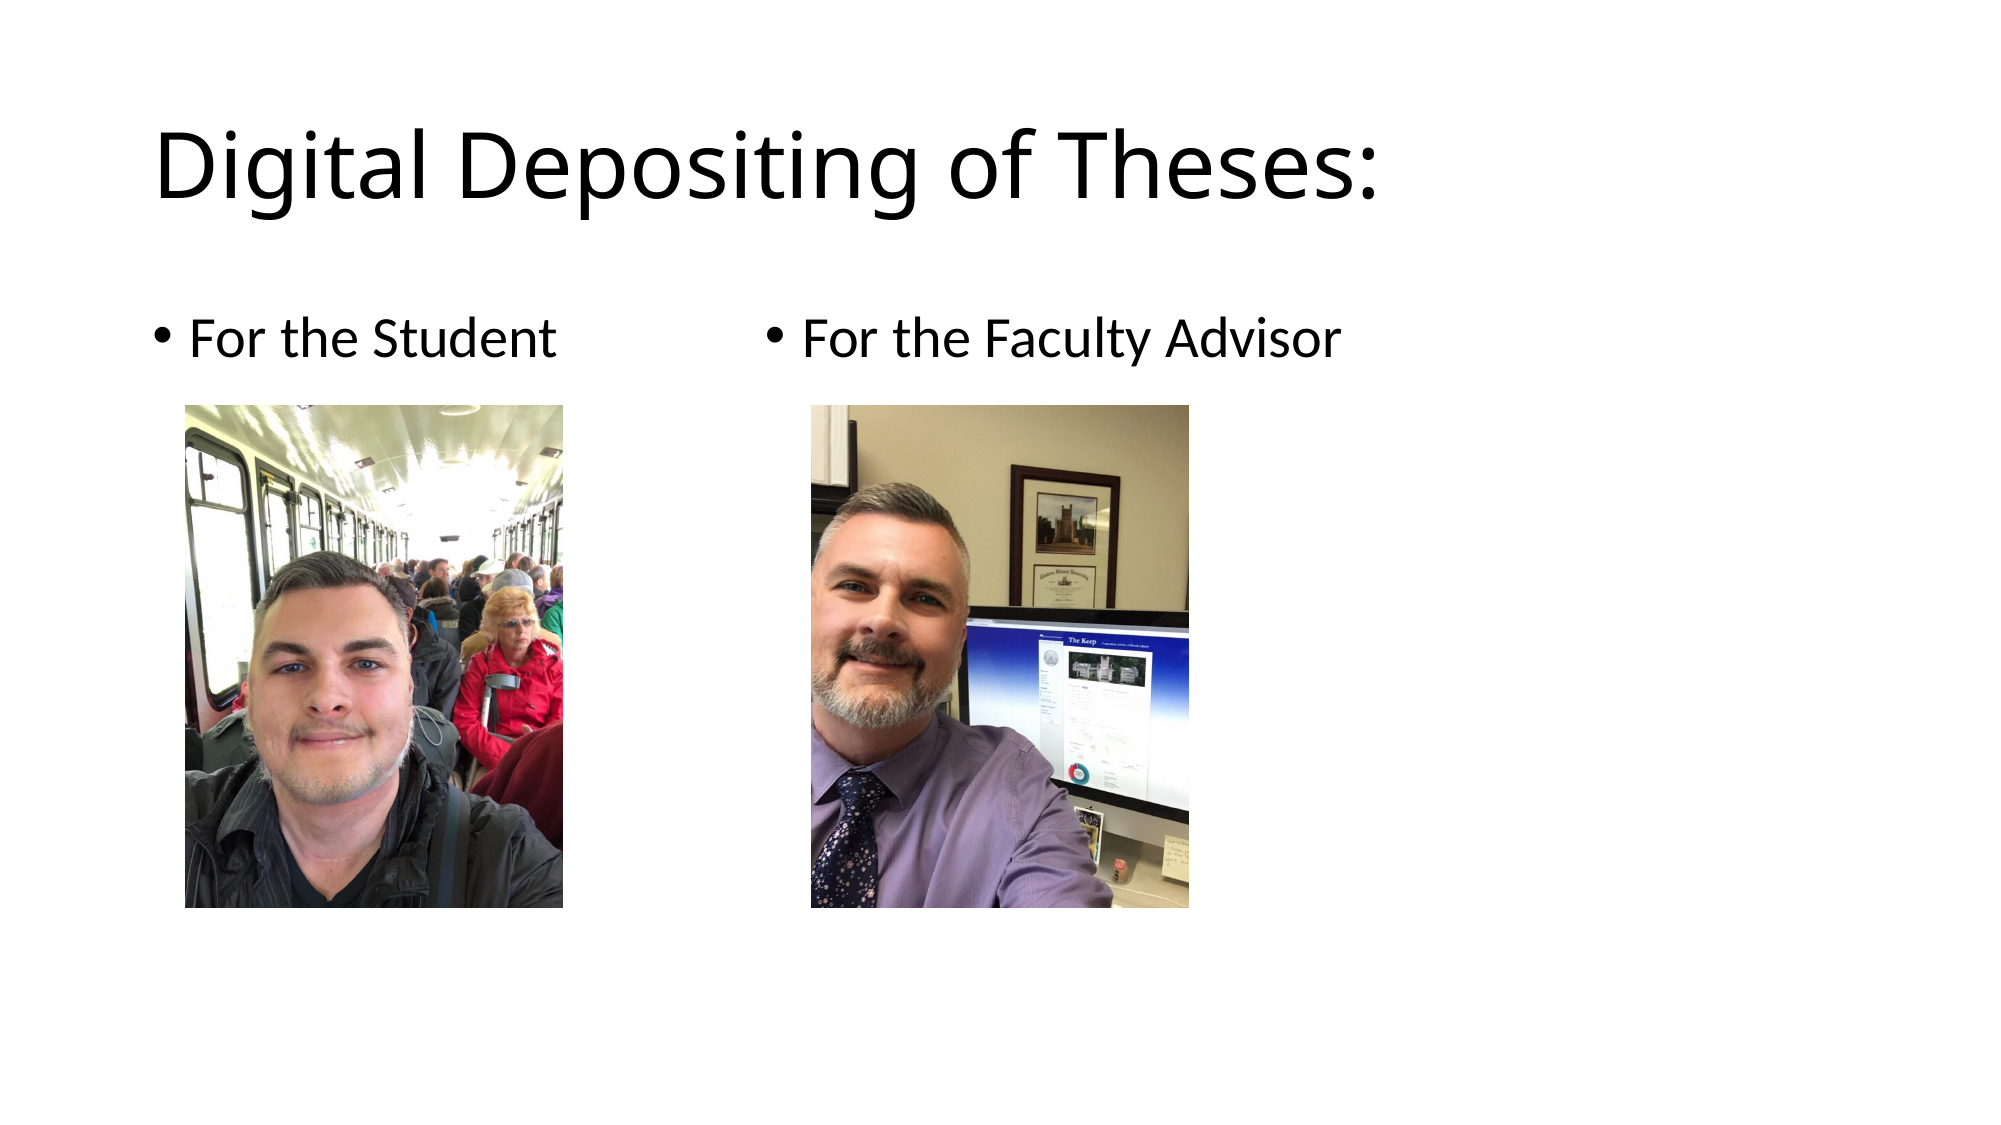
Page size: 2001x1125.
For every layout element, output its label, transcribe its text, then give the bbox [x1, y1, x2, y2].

list For the Student [137, 299, 600, 1014]
title Digital Depositing of Theses: [137, 59, 1863, 278]
picture [811, 405, 1189, 908]
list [184, 405, 563, 908]
text_box For the Faculty Advisor [749, 299, 1484, 1014]
